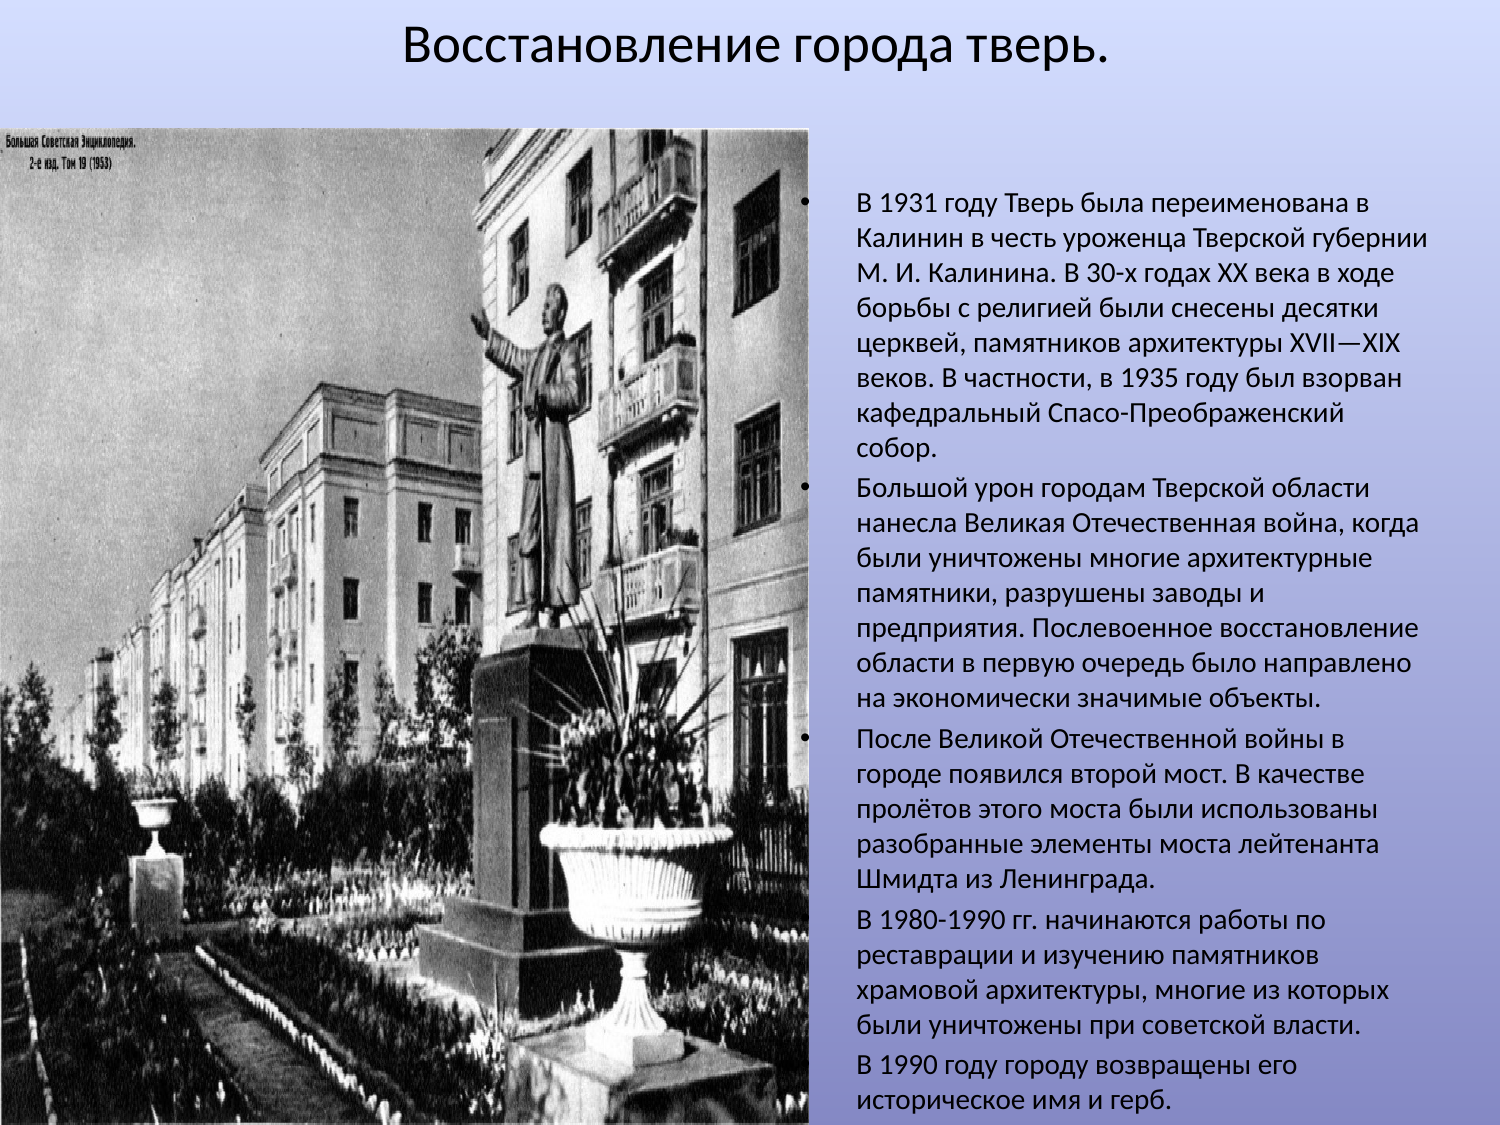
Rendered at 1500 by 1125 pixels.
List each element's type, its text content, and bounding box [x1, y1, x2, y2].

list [0, 128, 809, 1125]
title Восстановление города тверь. [82, 0, 1432, 82]
list В 1931 году Тверь была переименована в Калинин в честь уроженца Тверской губернии М. И. Калинина. В 30-х годах XX века в ходе борьбы с религией были снесены десятки церквей, памятников архитектуры XVII—XIX веков. В частности, в 1935 году был взорван кафедральный Спасо-Преображенский собор. Большой урон городам Тверской области нанесла Великая Отечественная война, когда были уничтожены многие архитектурные памятники, разрушены заводы и предприятия. Послевоенное восстановление области в первую очередь было направлено на экономически значимые объекты. После Великой Отечественной войны в городе появился второй мост. В качестве пролётов этого моста были использованы разобранные элементы моста лейтенанта Шмидта из Ленинграда. В 1980-1990 гг. начинаются работы по реставрации и изучению памятников храмовой архитектуры, многие из которых были уничтожены при советской власти. В 1990 году городу возвращены его историческое имя и герб. [813, 175, 1448, 919]
